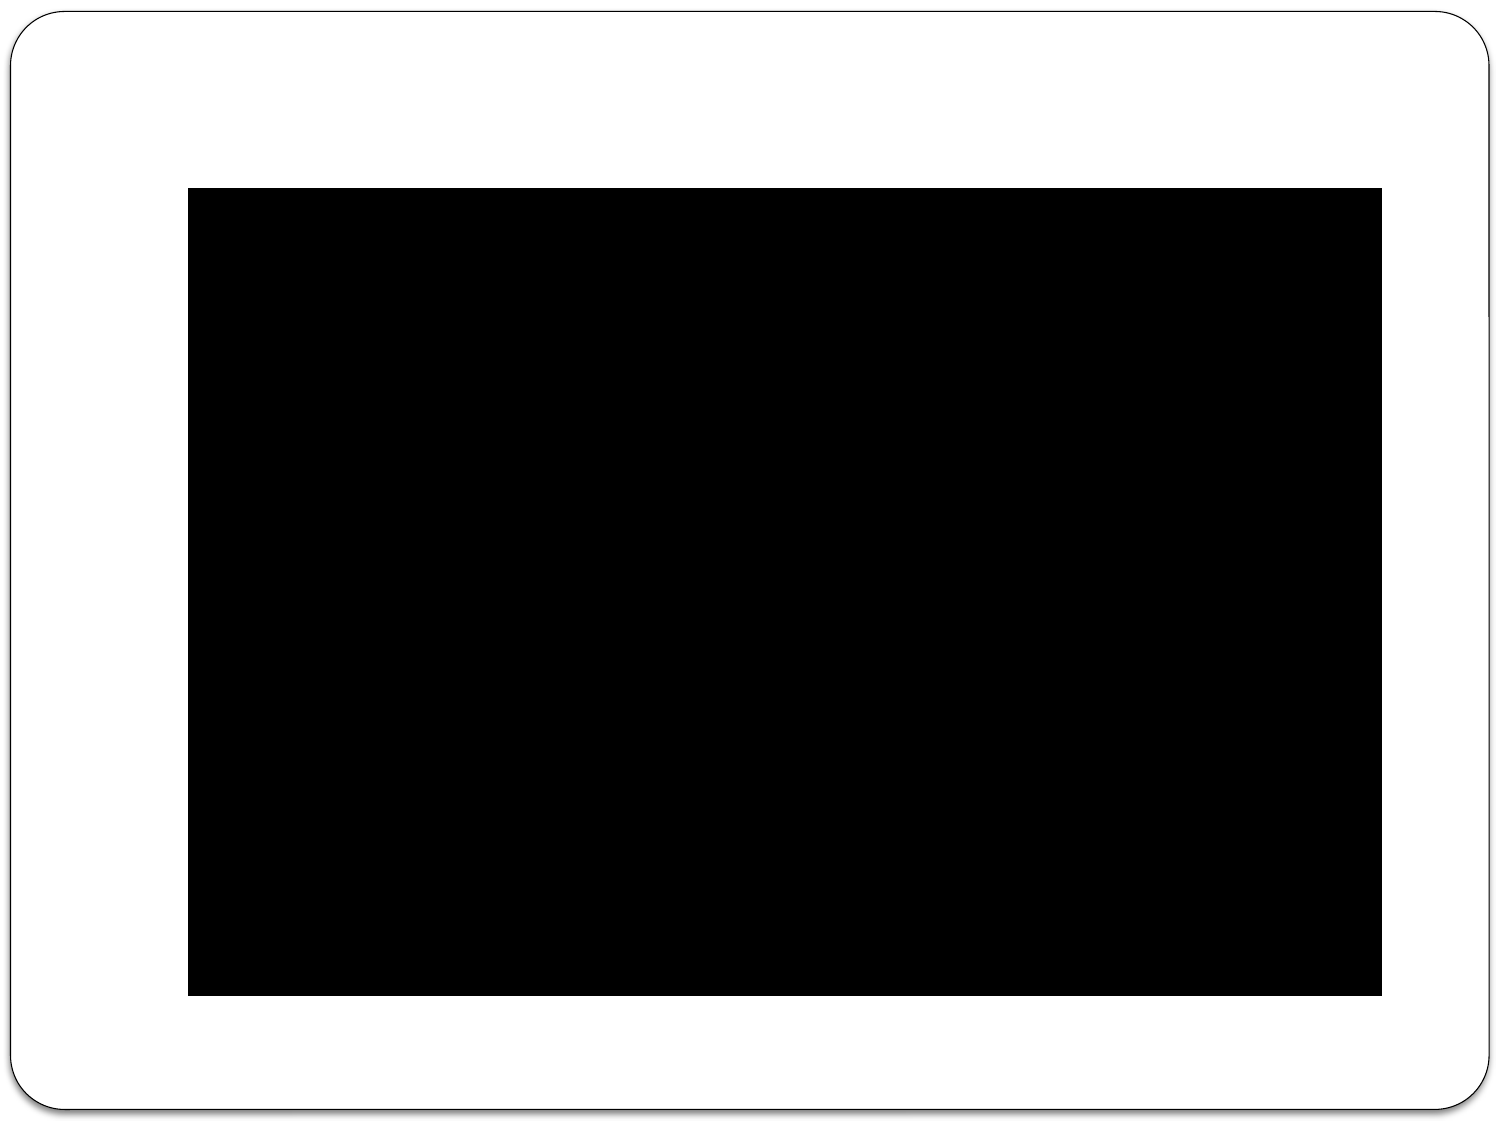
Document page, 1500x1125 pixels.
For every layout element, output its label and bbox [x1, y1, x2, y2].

text_box [187, 187, 1384, 997]
